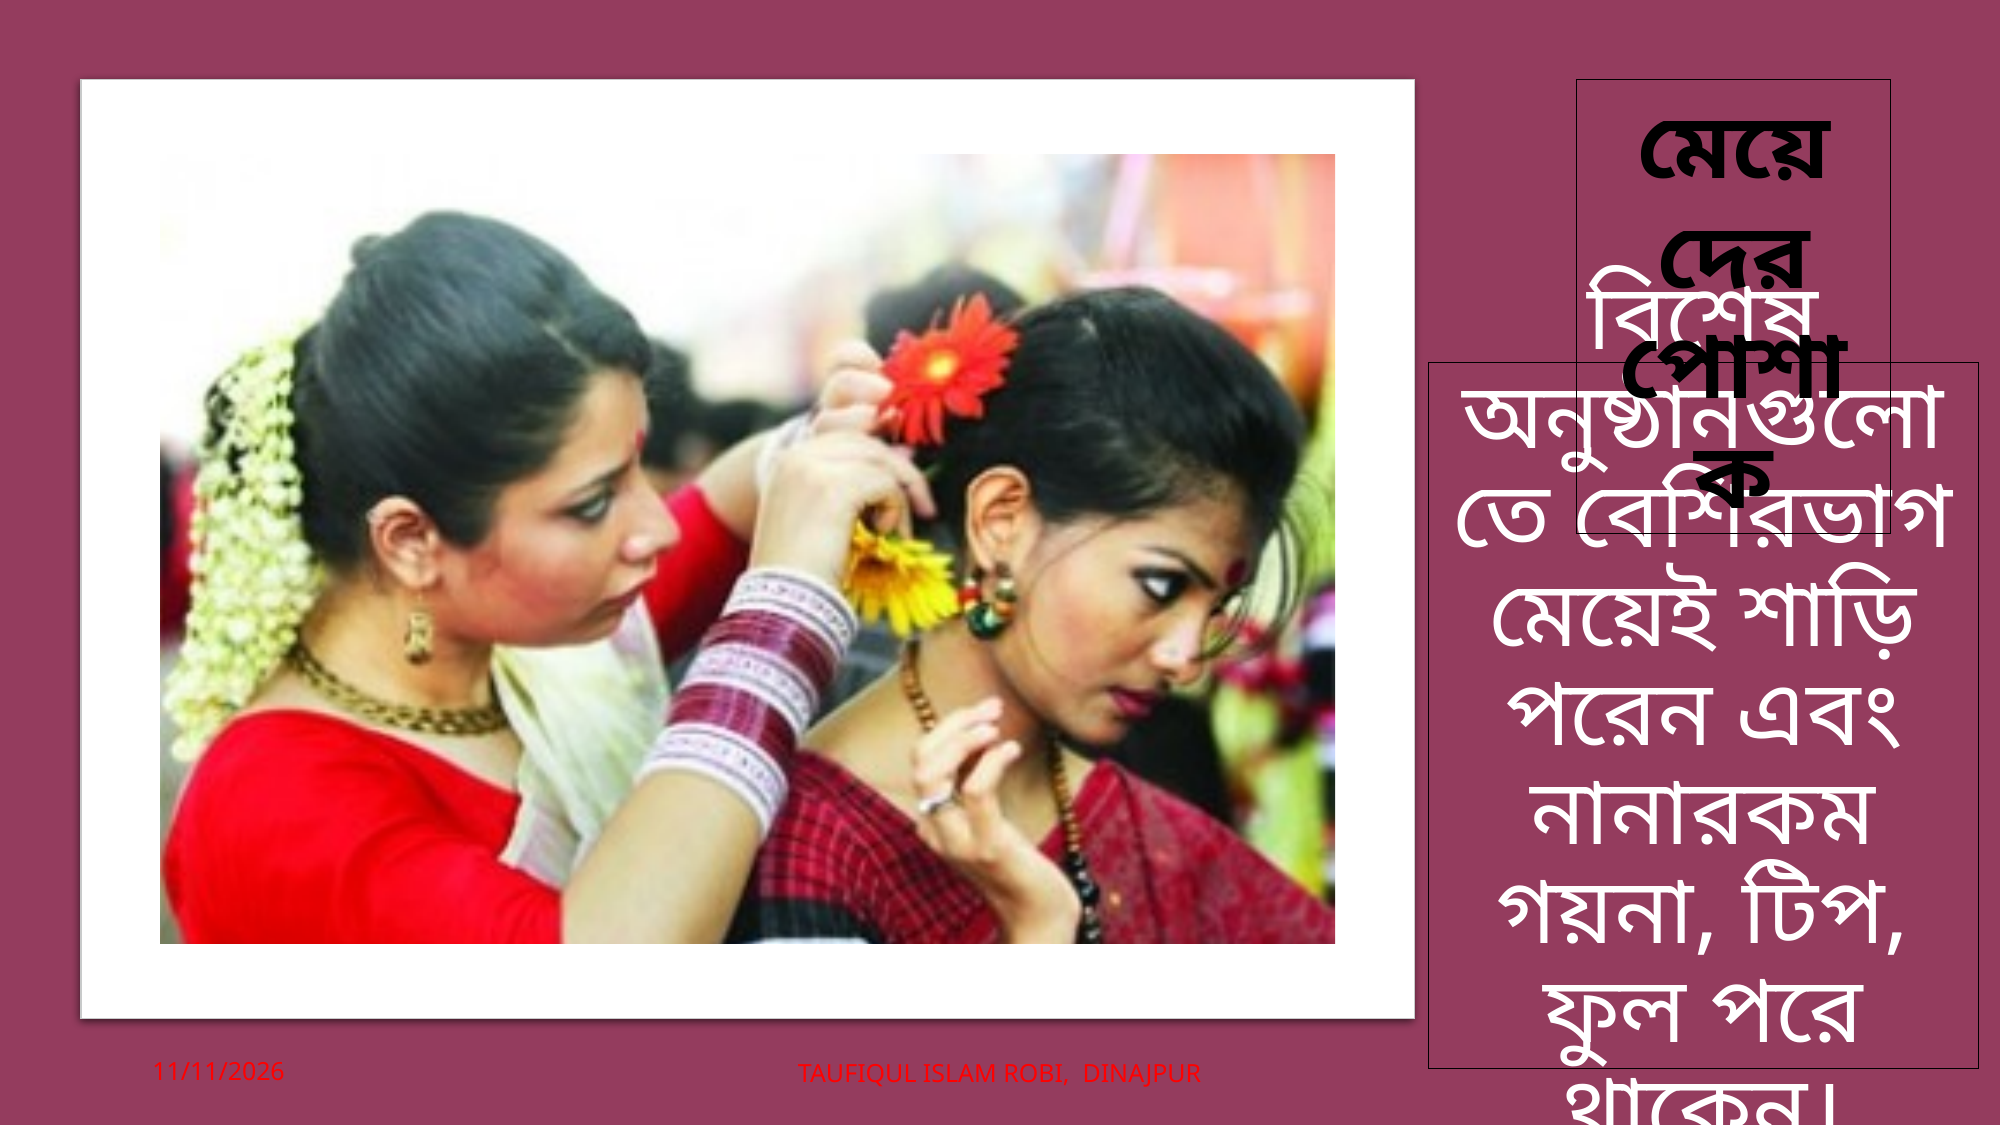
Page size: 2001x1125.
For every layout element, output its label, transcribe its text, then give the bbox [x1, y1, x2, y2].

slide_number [137, 1042, 588, 1103]
text_box [0, 0, 2000, 1125]
text_box মেয়েদের পোশাক [1576, 79, 1891, 534]
footer TAUFIQUL ISLAM ROBI, DINAJPUR [662, 1042, 1338, 1103]
text_box বিশেষ অনুষ্ঠানগুলোতে বেশিরভাগ মেয়েই শাড়ি পরেন এবং নানারকম গয়না, টিপ, ফুল পরে থাকেন। [1428, 362, 1979, 1069]
text_box [80, 78, 1415, 1019]
picture [160, 154, 1336, 944]
